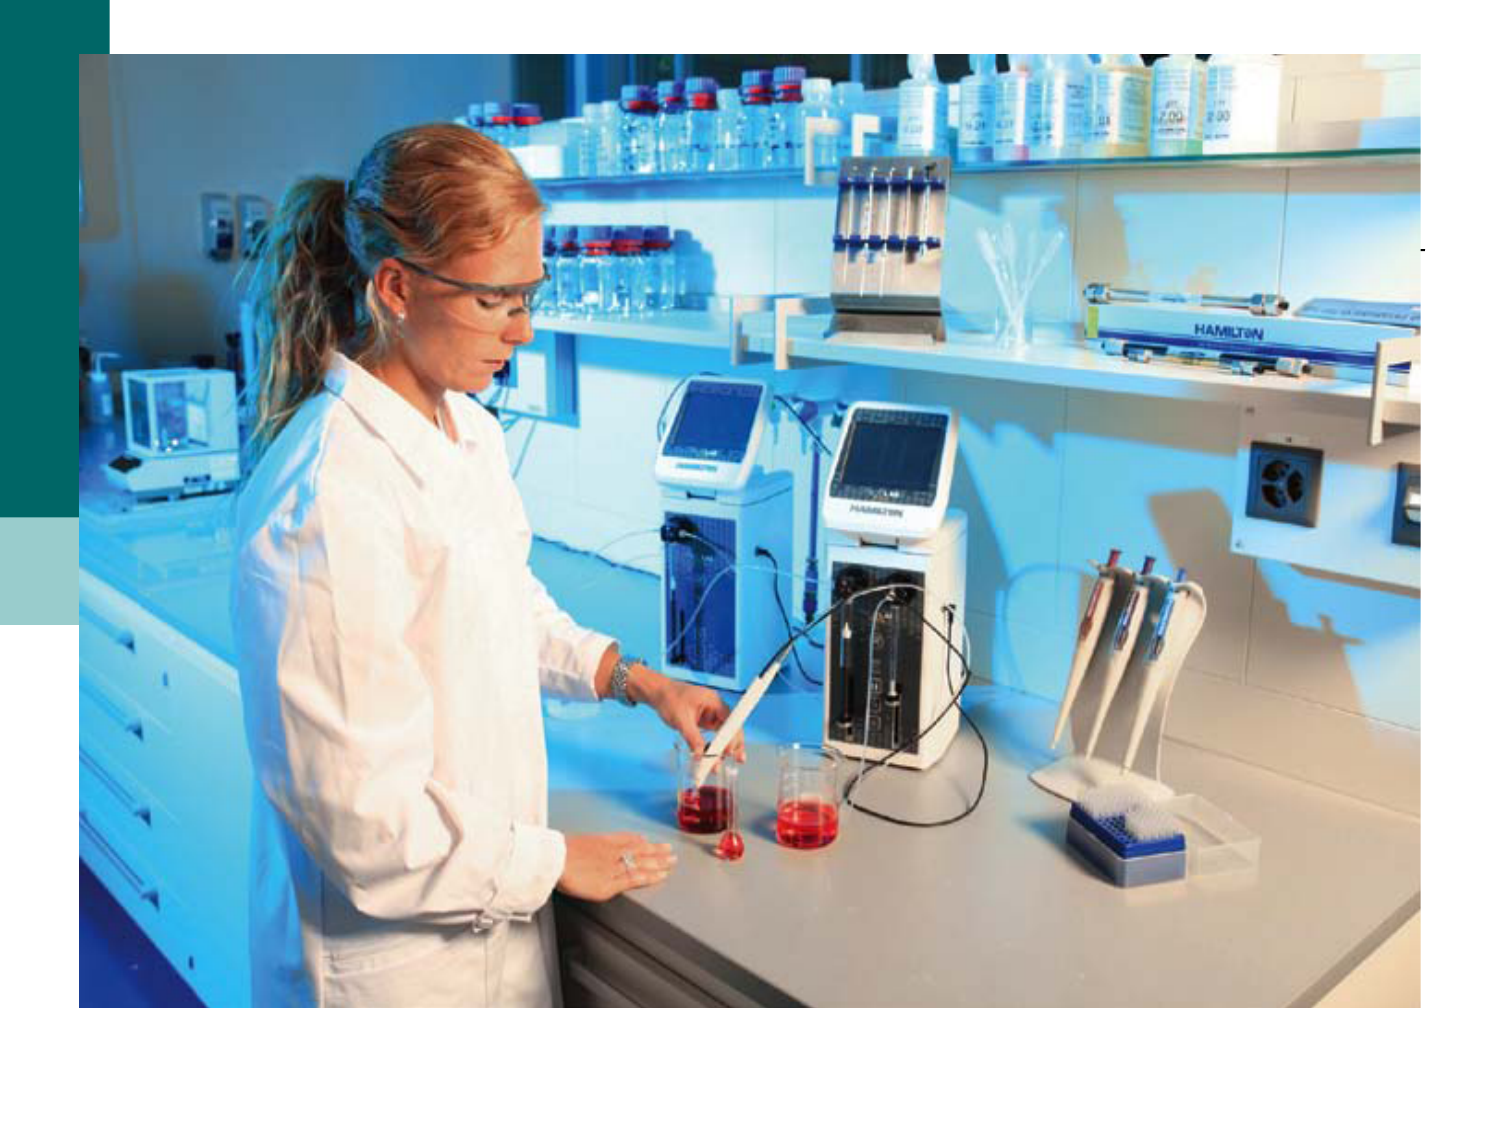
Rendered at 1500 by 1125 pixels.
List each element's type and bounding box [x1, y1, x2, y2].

text_box [224, 49, 1425, 57]
picture [78, 54, 1421, 1009]
